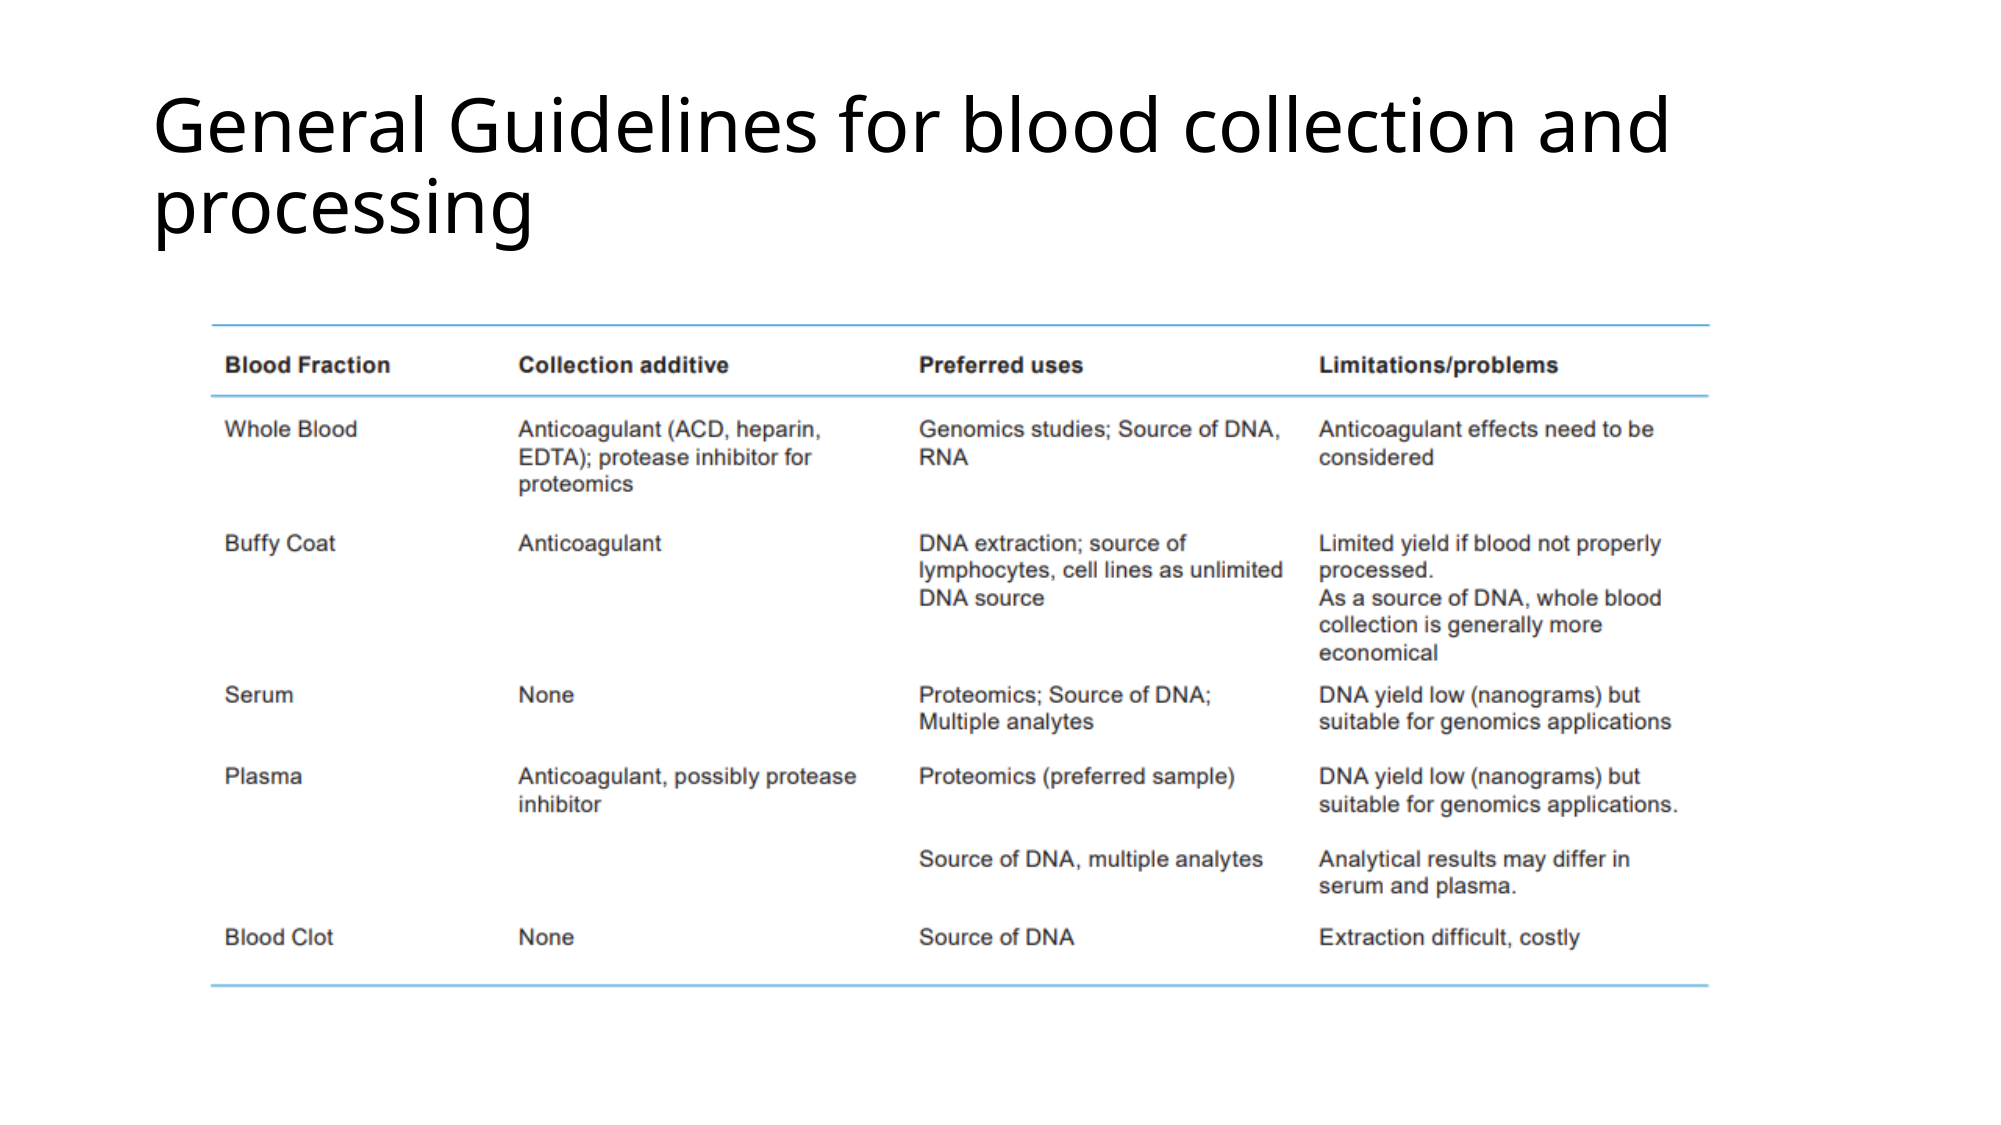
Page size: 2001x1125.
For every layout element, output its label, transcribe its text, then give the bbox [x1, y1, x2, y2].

title General Guidelines for blood collection and processing [137, 59, 1863, 278]
picture [188, 309, 1736, 1001]
